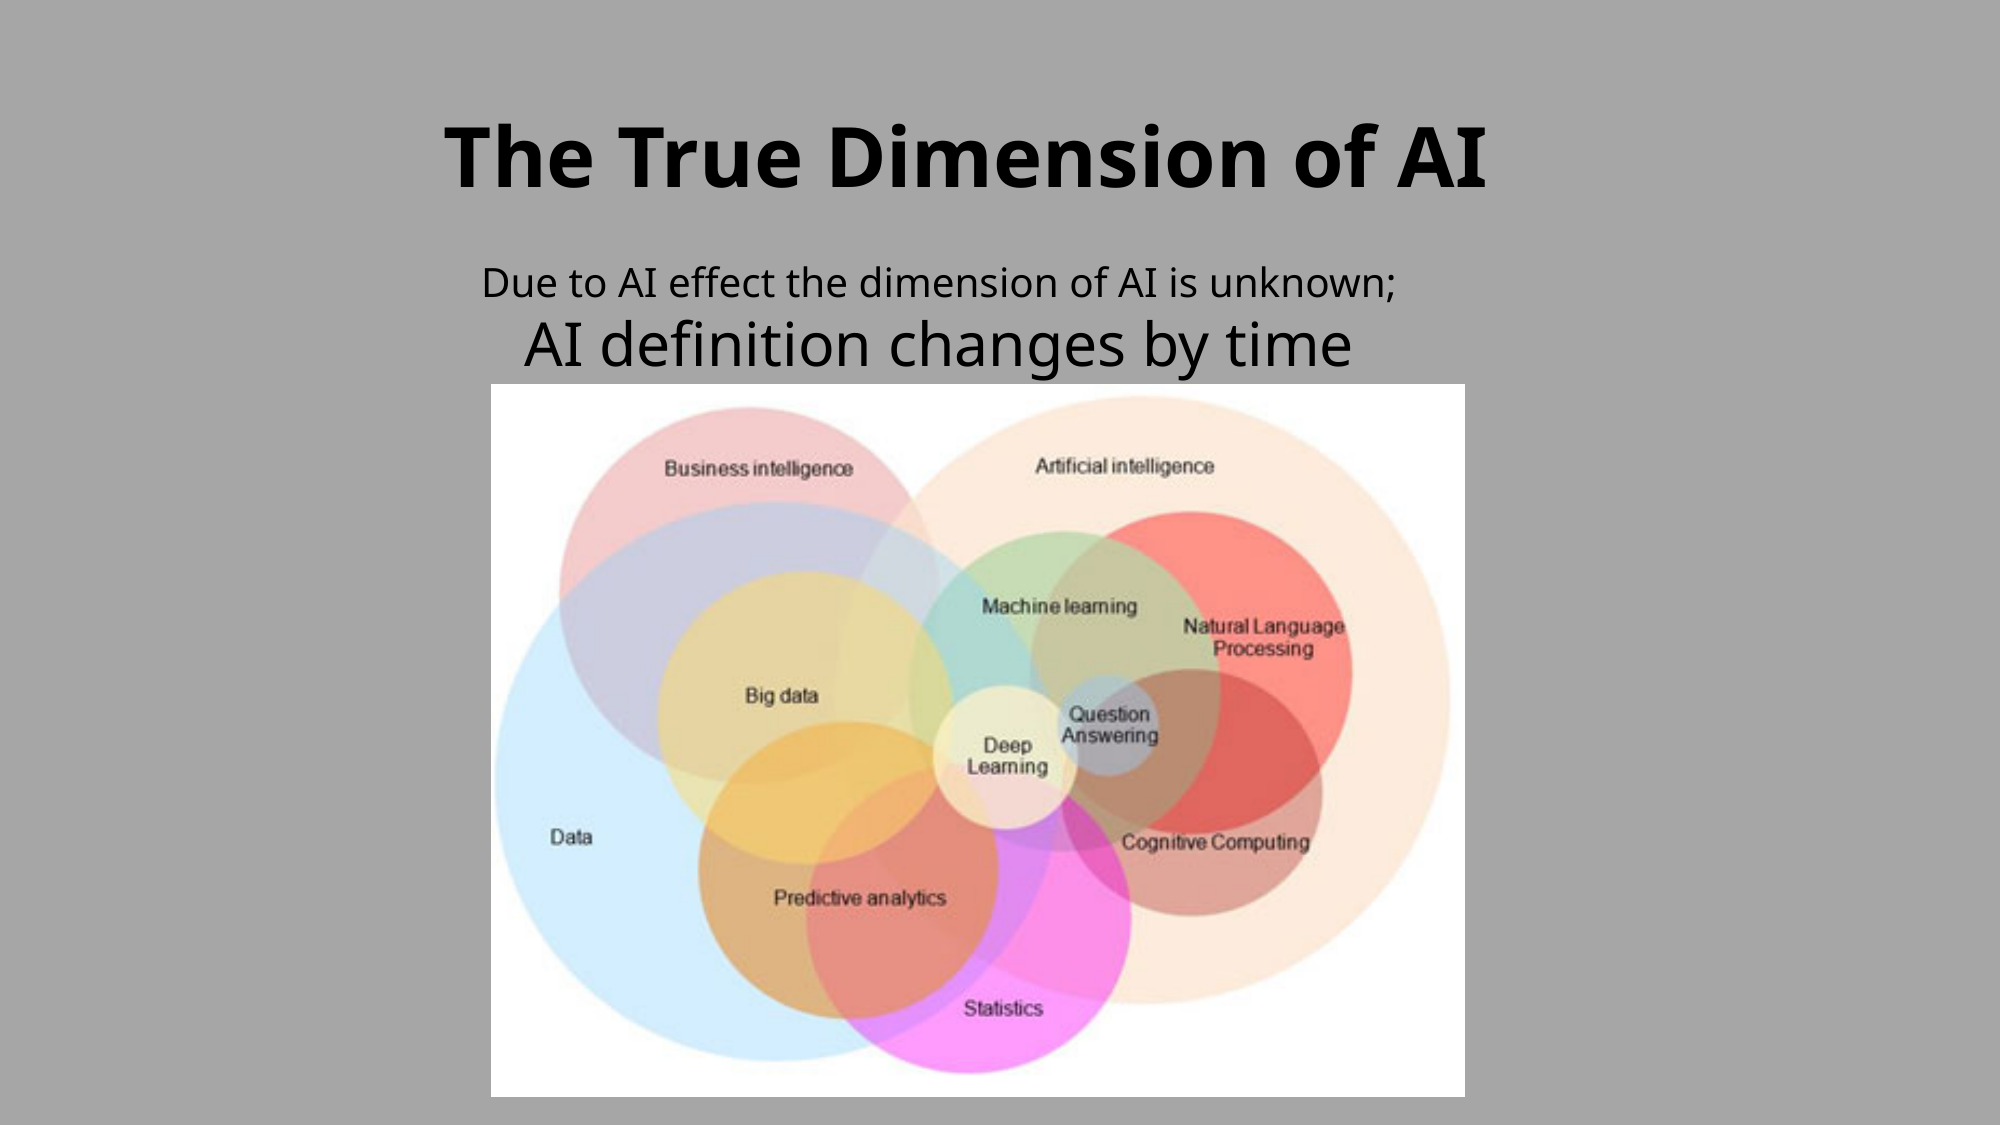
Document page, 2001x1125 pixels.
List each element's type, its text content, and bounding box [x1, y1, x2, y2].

picture [491, 384, 1466, 1097]
text_box The True Dimension of AI [165, 76, 1768, 232]
text_box [29, 28, 1971, 1097]
text_box Due to AI effect the dimension of AI is unknown; AI definition changes by time [290, 249, 1588, 437]
